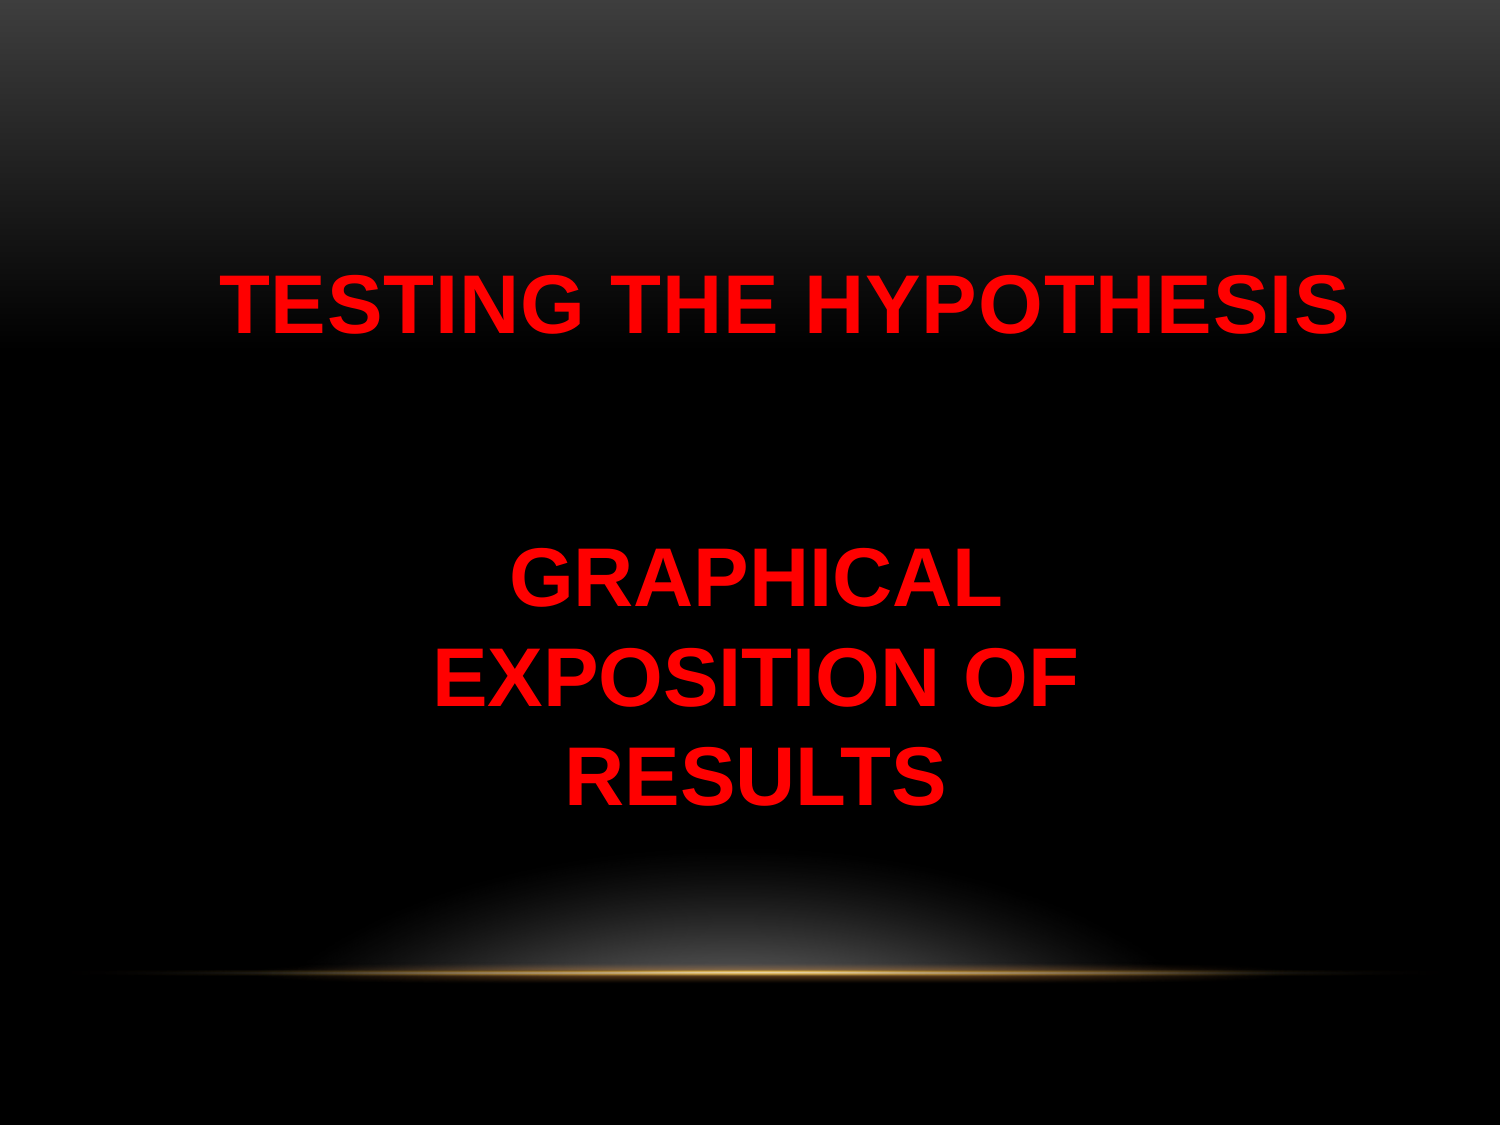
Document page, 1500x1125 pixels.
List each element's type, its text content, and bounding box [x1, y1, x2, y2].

text_box GRAPHICAL EXPOSITION OF RESULTS [253, 515, 1258, 830]
text_box TESTING THE HYPOTHESIS [147, 207, 1423, 358]
picture [0, 0, 1500, 1125]
